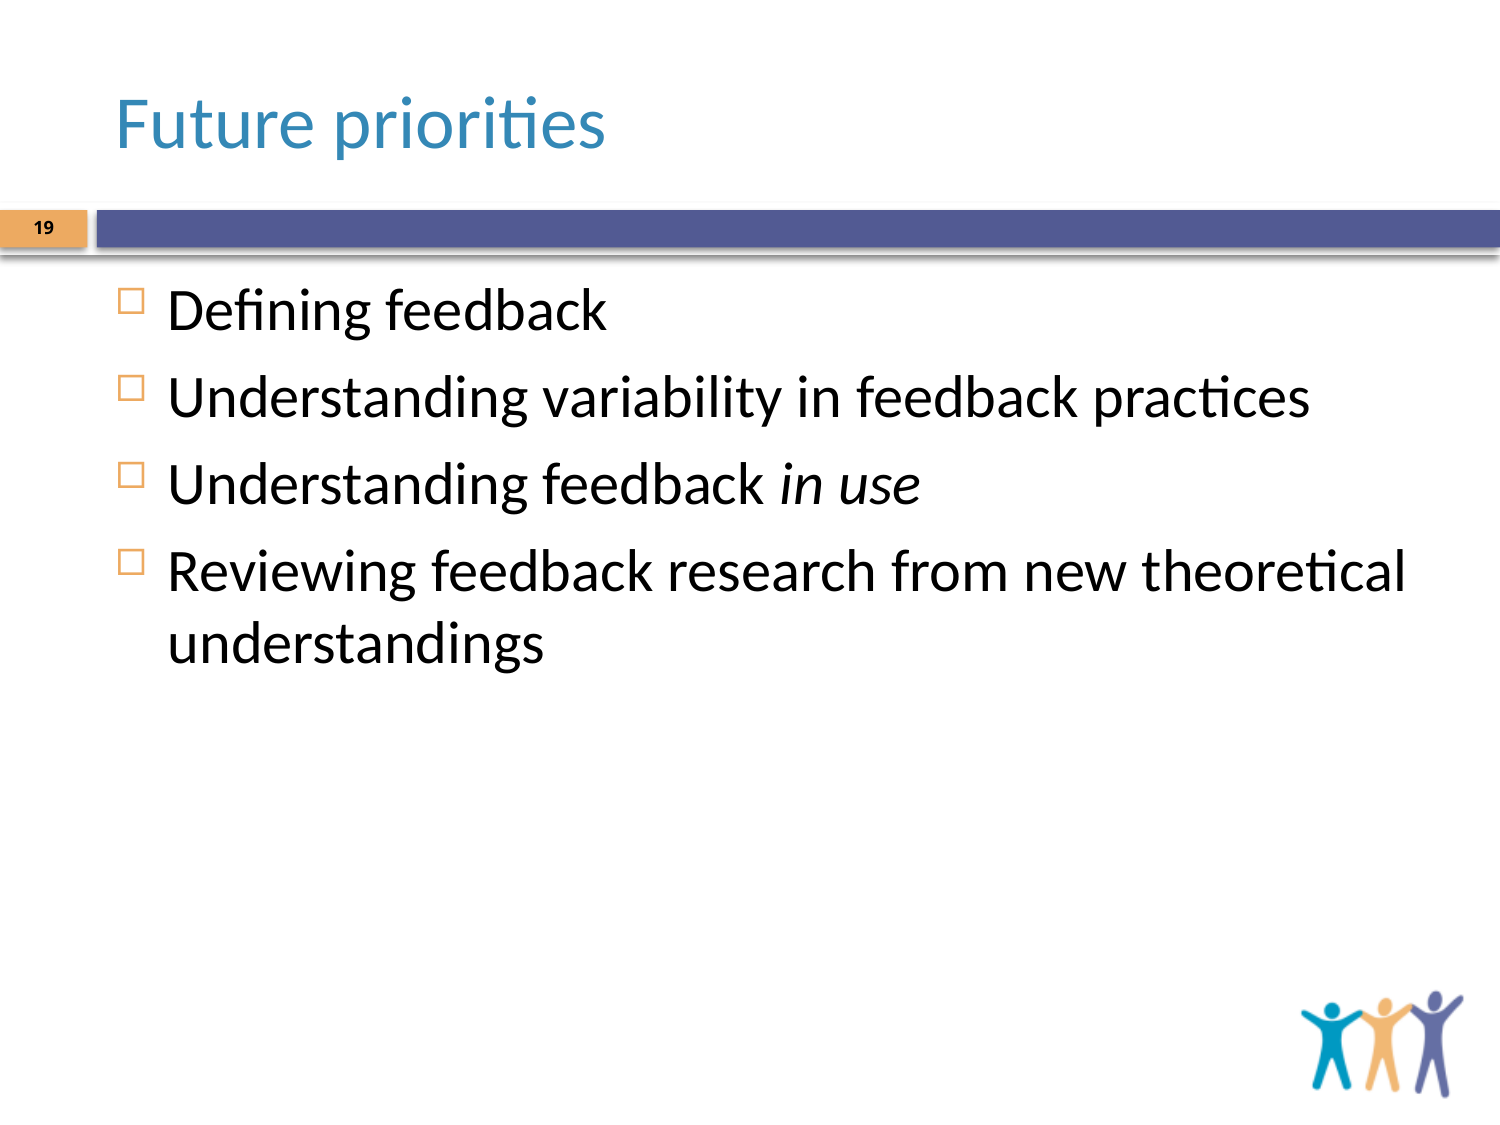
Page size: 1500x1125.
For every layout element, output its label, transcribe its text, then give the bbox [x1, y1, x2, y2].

title Future priorities [100, 37, 1438, 200]
list Defining feedback Understanding variability in feedback practices Understanding feedback in use Reviewing feedback research from new theoretical understandings [100, 262, 1438, 1000]
slide_number 19 [0, 208, 88, 249]
